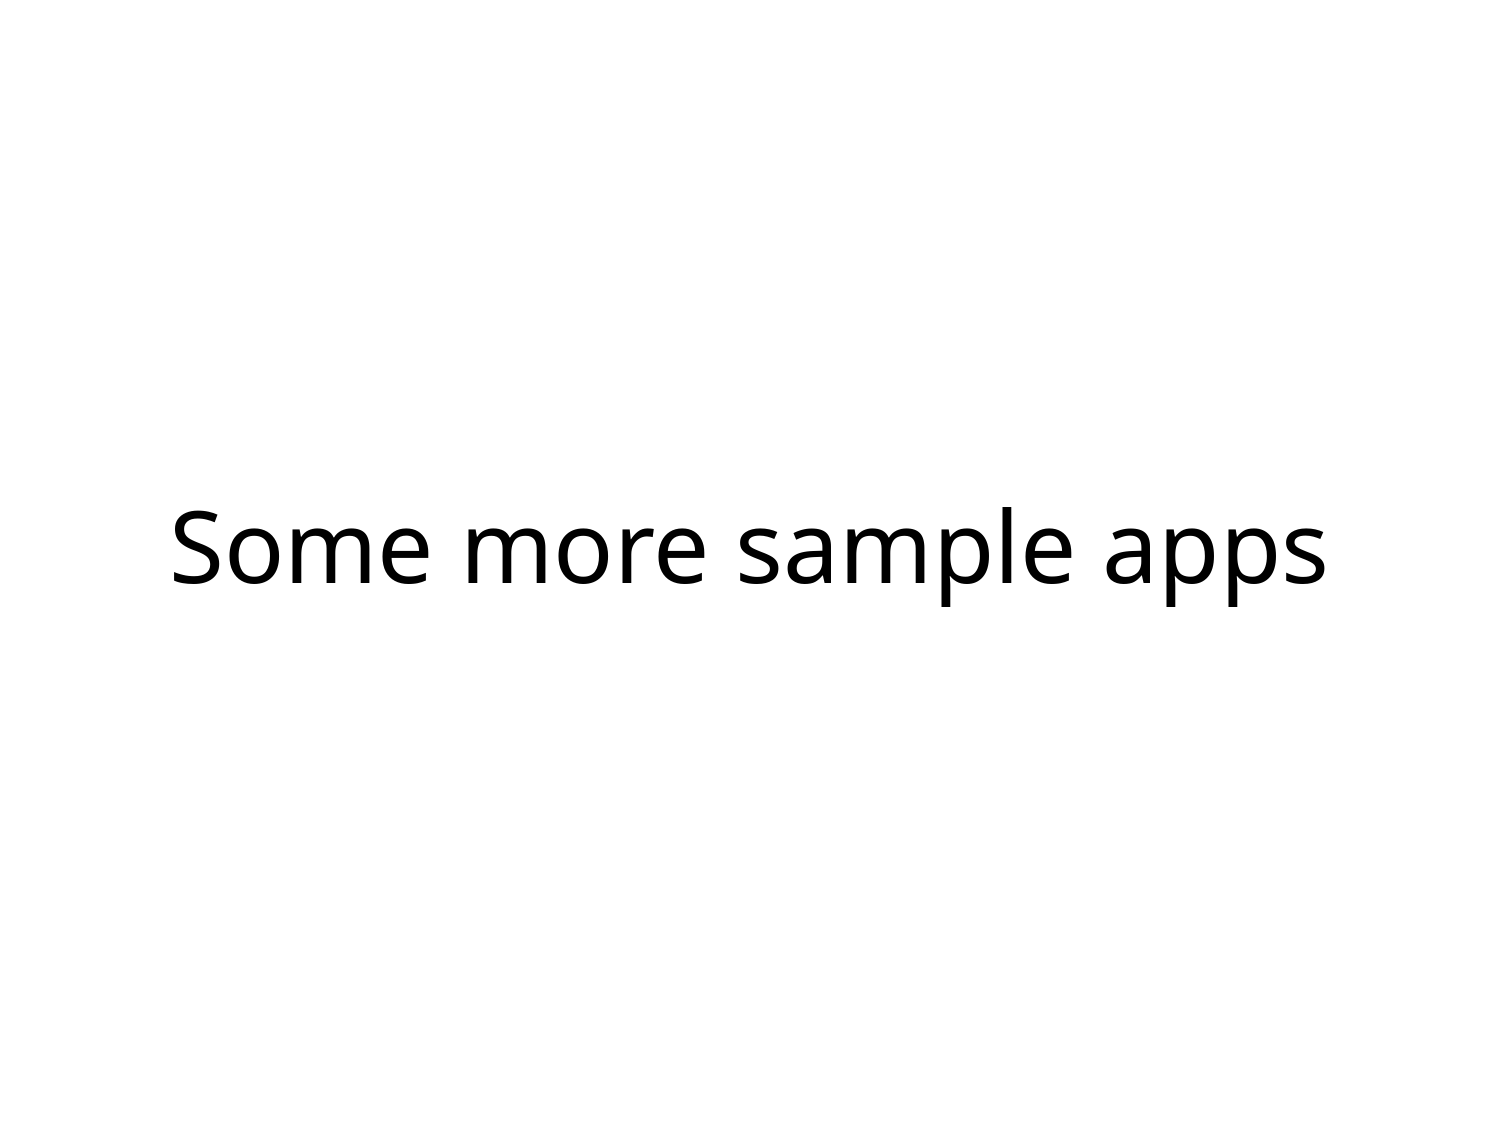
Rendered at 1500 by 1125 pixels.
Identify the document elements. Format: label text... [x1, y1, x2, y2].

title Some more sample apps [75, 468, 1425, 657]
